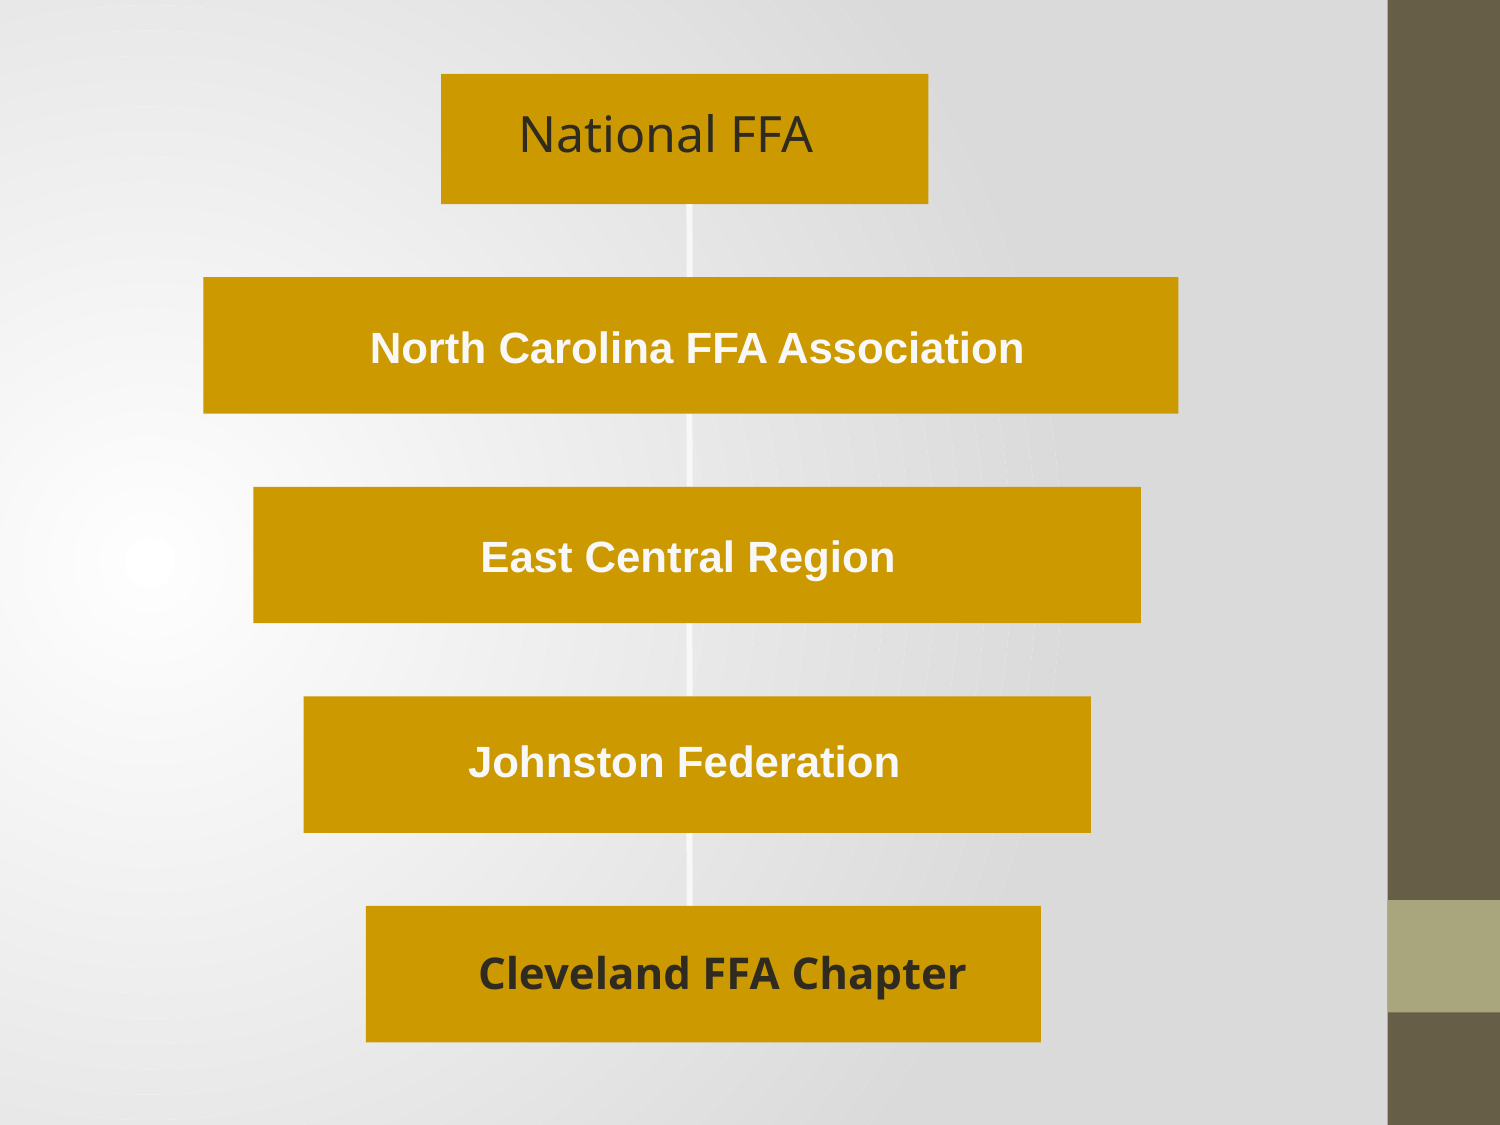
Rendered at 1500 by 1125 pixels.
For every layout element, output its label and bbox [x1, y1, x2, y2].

text_box [202, 73, 1179, 1043]
